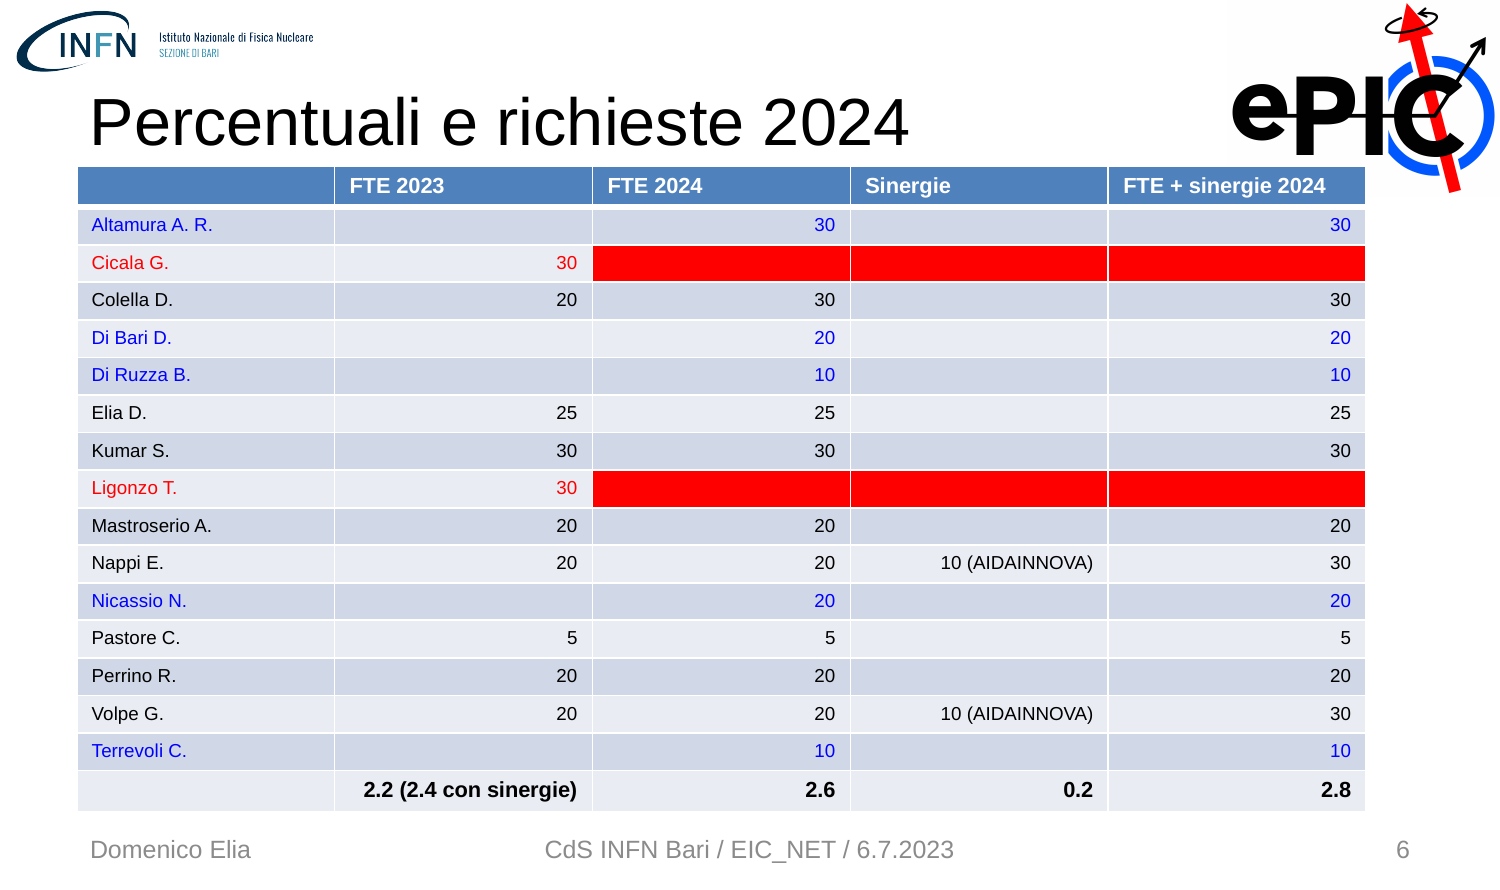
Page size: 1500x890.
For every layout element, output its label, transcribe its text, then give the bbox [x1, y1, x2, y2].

table_cell Mastroserio A. [78, 509, 334, 544]
table_cell 20 [335, 509, 592, 544]
table_cell 2.6 [593, 771, 850, 811]
table_cell Terrevoli C. [78, 734, 334, 770]
slide_number 6 [1074, 824, 1425, 872]
table_cell 10 [593, 358, 850, 394]
table_cell Altamura A. R. [78, 210, 334, 244]
table_cell 20 [335, 546, 592, 582]
table_cell 30 [593, 210, 850, 244]
table_cell Pastore C. [78, 621, 334, 657]
slide_number Domenico Elia [75, 824, 425, 872]
table_cell 25 [593, 396, 850, 432]
table_cell Nappi E. [78, 546, 334, 582]
table_header FTE 2024 [593, 167, 850, 204]
table_cell [851, 283, 1107, 319]
table_cell 25 [1109, 396, 1365, 432]
table_cell 20 [1109, 509, 1365, 544]
table_cell 20 [1109, 659, 1365, 695]
text_box Percentuali e richieste 2024 [74, 71, 1425, 167]
table_cell 2.2 (2.4 con sinergie) [335, 771, 592, 811]
table_cell 30 [1109, 546, 1365, 582]
table_cell 30 [1109, 696, 1365, 732]
table_cell 2.8 [1109, 771, 1365, 811]
table_cell 20 [593, 584, 850, 619]
table_header Sinergie [851, 167, 1107, 204]
table_cell 20 [593, 546, 850, 582]
table_cell [851, 210, 1107, 244]
table_cell 10 (AIDAINNOVA) [851, 546, 1107, 582]
table_cell [851, 433, 1107, 469]
table_cell Elia D. [78, 396, 334, 432]
table_cell 5 [335, 621, 592, 657]
table_cell [1109, 246, 1365, 281]
table_cell 20 [1109, 321, 1365, 357]
table_cell Di Ruzza B. [78, 358, 334, 394]
table_cell [335, 734, 592, 770]
picture [1227, 0, 1500, 197]
table_cell [851, 471, 1107, 507]
table_cell 10 (AIDAINNOVA) [851, 696, 1107, 732]
table_cell Colella D. [78, 283, 334, 319]
table_cell 10 [593, 734, 850, 770]
table_cell 20 [593, 321, 850, 357]
table_cell [851, 509, 1107, 544]
table_cell Volpe G. [78, 696, 334, 732]
table_header [78, 167, 334, 204]
table_cell [851, 584, 1107, 619]
table_cell [335, 321, 592, 357]
table_cell 20 [593, 659, 850, 695]
table_cell [851, 358, 1107, 394]
footer CdS INFN Bari / EIC_NET / 6.7.2023 [512, 824, 988, 872]
table_cell 25 [335, 396, 592, 432]
table_cell 10 [1109, 734, 1365, 770]
table_cell 20 [1109, 584, 1365, 619]
table_cell 20 [593, 696, 850, 732]
table_cell [335, 584, 592, 619]
table_cell Cicala G. [78, 246, 334, 281]
table_cell 30 [335, 433, 592, 469]
table_cell 30 [593, 283, 850, 319]
table_cell 5 [593, 621, 850, 657]
table_cell 0.2 [851, 771, 1107, 811]
table_cell 30 [335, 246, 592, 281]
table_cell Nicassio N. [78, 584, 334, 619]
table_cell 30 [1109, 433, 1365, 469]
table_cell [851, 246, 1107, 281]
table_cell 20 [335, 659, 592, 695]
table_cell [335, 210, 592, 244]
table_cell [851, 396, 1107, 432]
picture [7, 5, 322, 78]
table_cell Di Bari D. [78, 321, 334, 357]
table_cell 30 [335, 471, 592, 507]
table_cell 20 [335, 283, 592, 319]
table_cell [593, 471, 850, 507]
table_cell 20 [335, 696, 592, 732]
table_cell [851, 734, 1107, 770]
table_cell [335, 358, 592, 394]
table_cell [1109, 471, 1365, 507]
table_cell Perrino R. [78, 659, 334, 695]
table_cell 30 [593, 433, 850, 469]
table_cell [851, 659, 1107, 695]
table_cell 10 [1109, 358, 1365, 394]
table_cell Kumar S. [78, 433, 334, 469]
table_cell Ligonzo T. [78, 471, 334, 507]
table_cell [851, 321, 1107, 357]
table_header FTE 2023 [335, 167, 592, 204]
table_cell [851, 621, 1107, 657]
table_cell 30 [1109, 283, 1365, 319]
table_cell [78, 771, 334, 811]
table_cell 5 [1109, 621, 1365, 657]
table_cell [593, 246, 850, 281]
table_header FTE + sinergie 2024 [1109, 167, 1365, 204]
table_cell 30 [1109, 210, 1365, 244]
table_cell 20 [593, 509, 850, 544]
